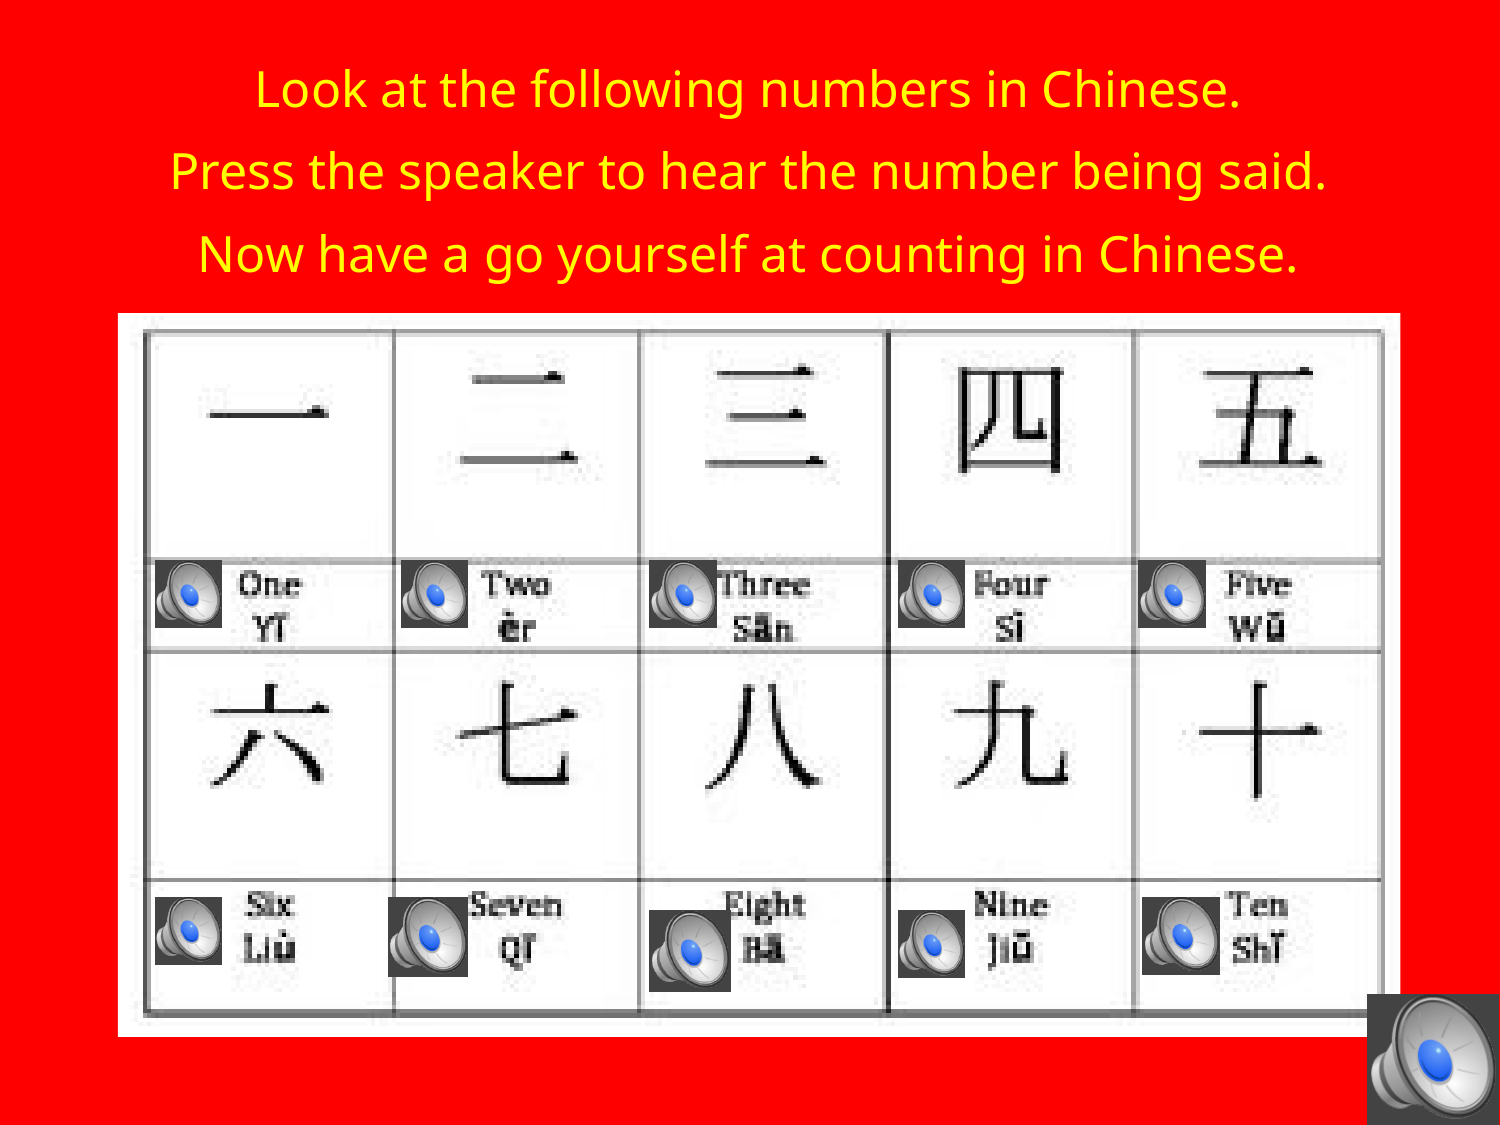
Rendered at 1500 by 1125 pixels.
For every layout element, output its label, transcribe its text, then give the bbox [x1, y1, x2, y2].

text_box Look at the following numbers in Chinese. Press the speaker to hear the number being said. Now have a go yourself at counting in Chinese. [67, 50, 1456, 290]
picture [117, 313, 1500, 1125]
